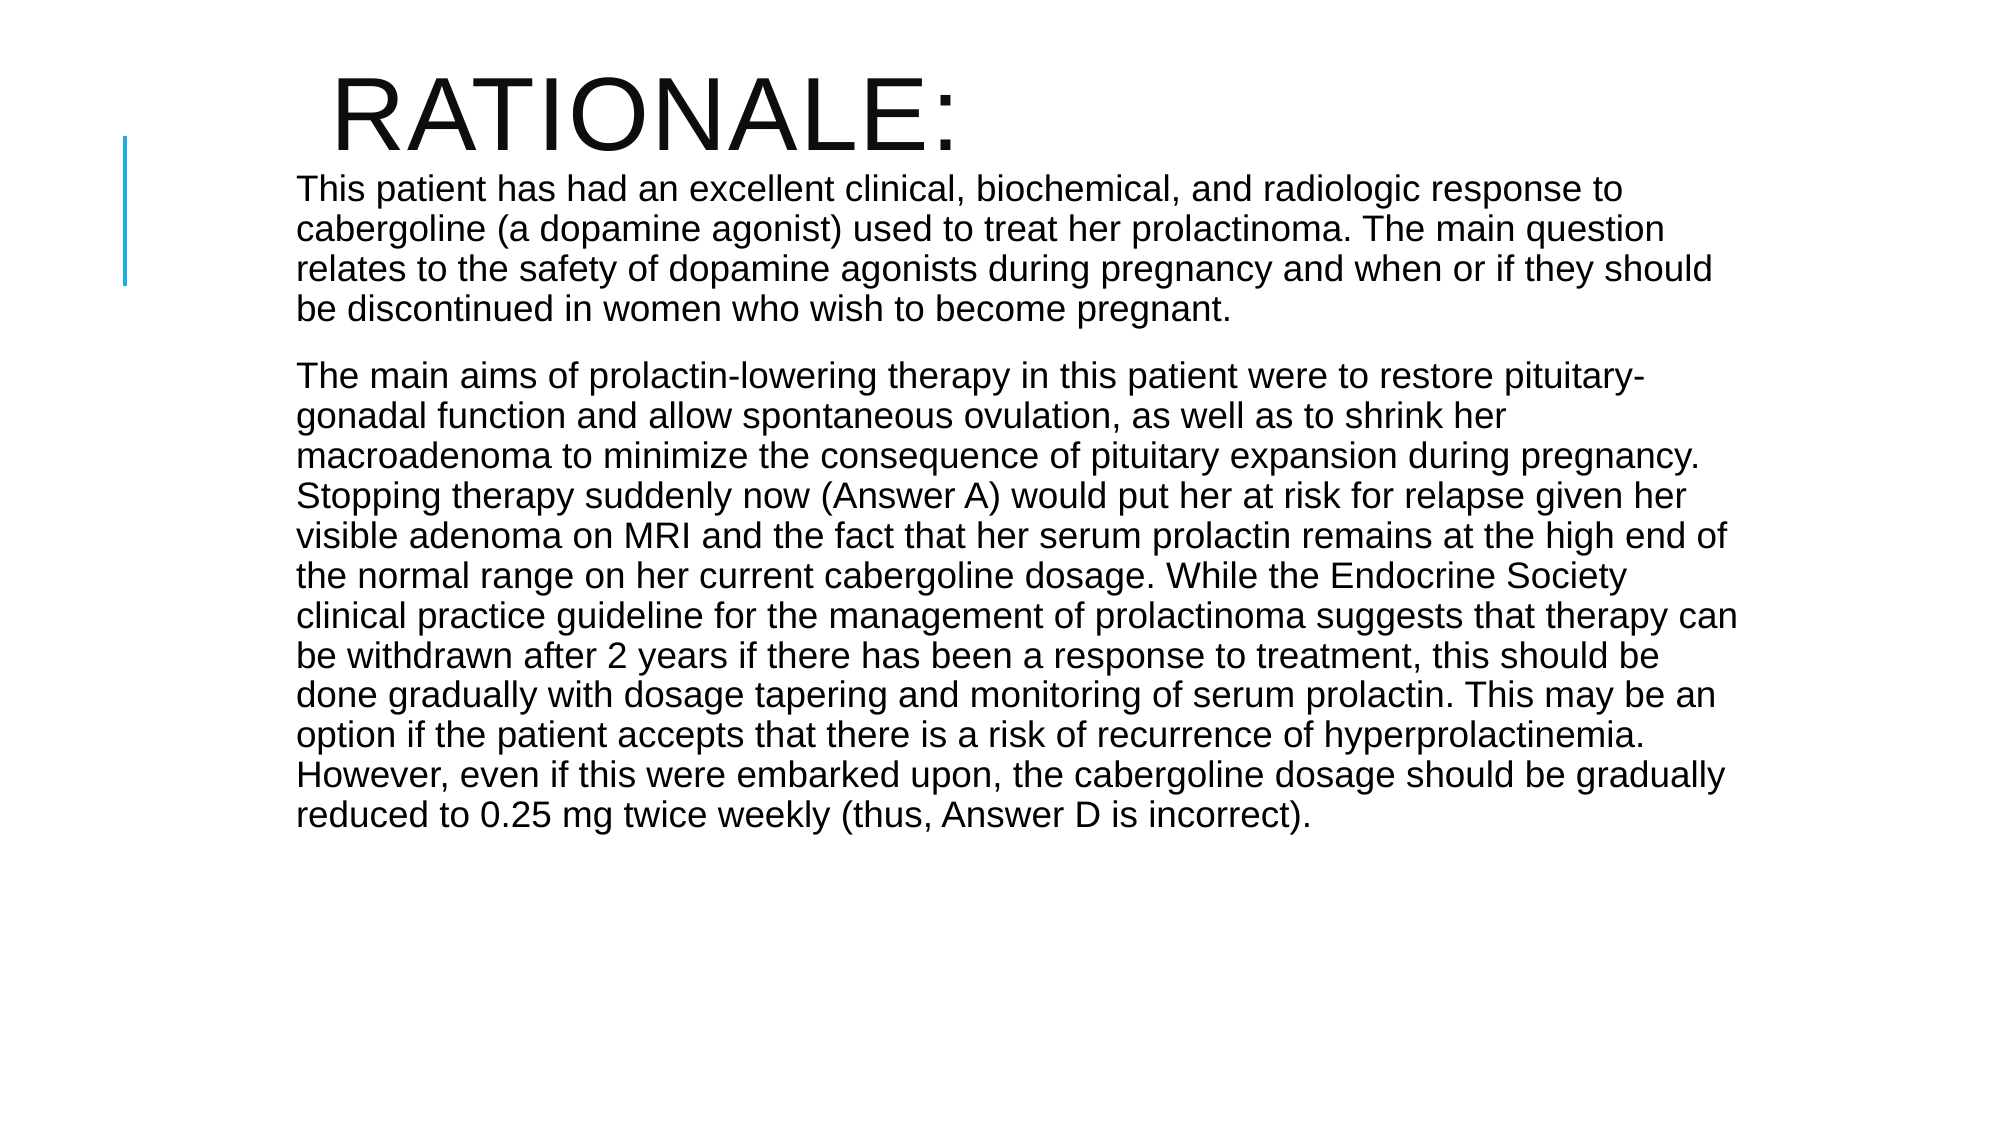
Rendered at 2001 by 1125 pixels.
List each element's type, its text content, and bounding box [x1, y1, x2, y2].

list This patient has had an excellent clinical, biochemical, and radiologic response to cabergoline (a dopamine agonist) used to treat her prolactinoma. The main question relates to the safety of dopamine agonists during pregnancy and when or if they should be discontinued in women who wish to become pregnant. The main aims of prolactin-lowering therapy in this patient were to restore pituitary-gonadal function and allow spontaneous ovulation, as well as to shrink her macroadenoma to minimize the consequence of pituitary expansion during pregnancy. Stopping therapy suddenly now (Answer A) would put her at risk for relapse given her visible adenoma on MRI and the fact that her serum prolactin remains at the high end of the normal range on her current cabergoline dosage. While the Endocrine Society clinical practice guideline for the management of prolactinoma suggests that therapy can be withdrawn after 2 years if there has been a response to treatment, this should be done gradually with dosage tapering and monitoring of serum prolactin. This may be an option if the patient accepts that there is a risk of recurrence of hyperprolactinemia. However, even if this were embarked upon, the cabergoline dosage should be gradually reduced to 0.25 mg twice weekly (thus, Answer D is incorrect). [288, 162, 1750, 852]
title Rationale: [315, 55, 1666, 162]
